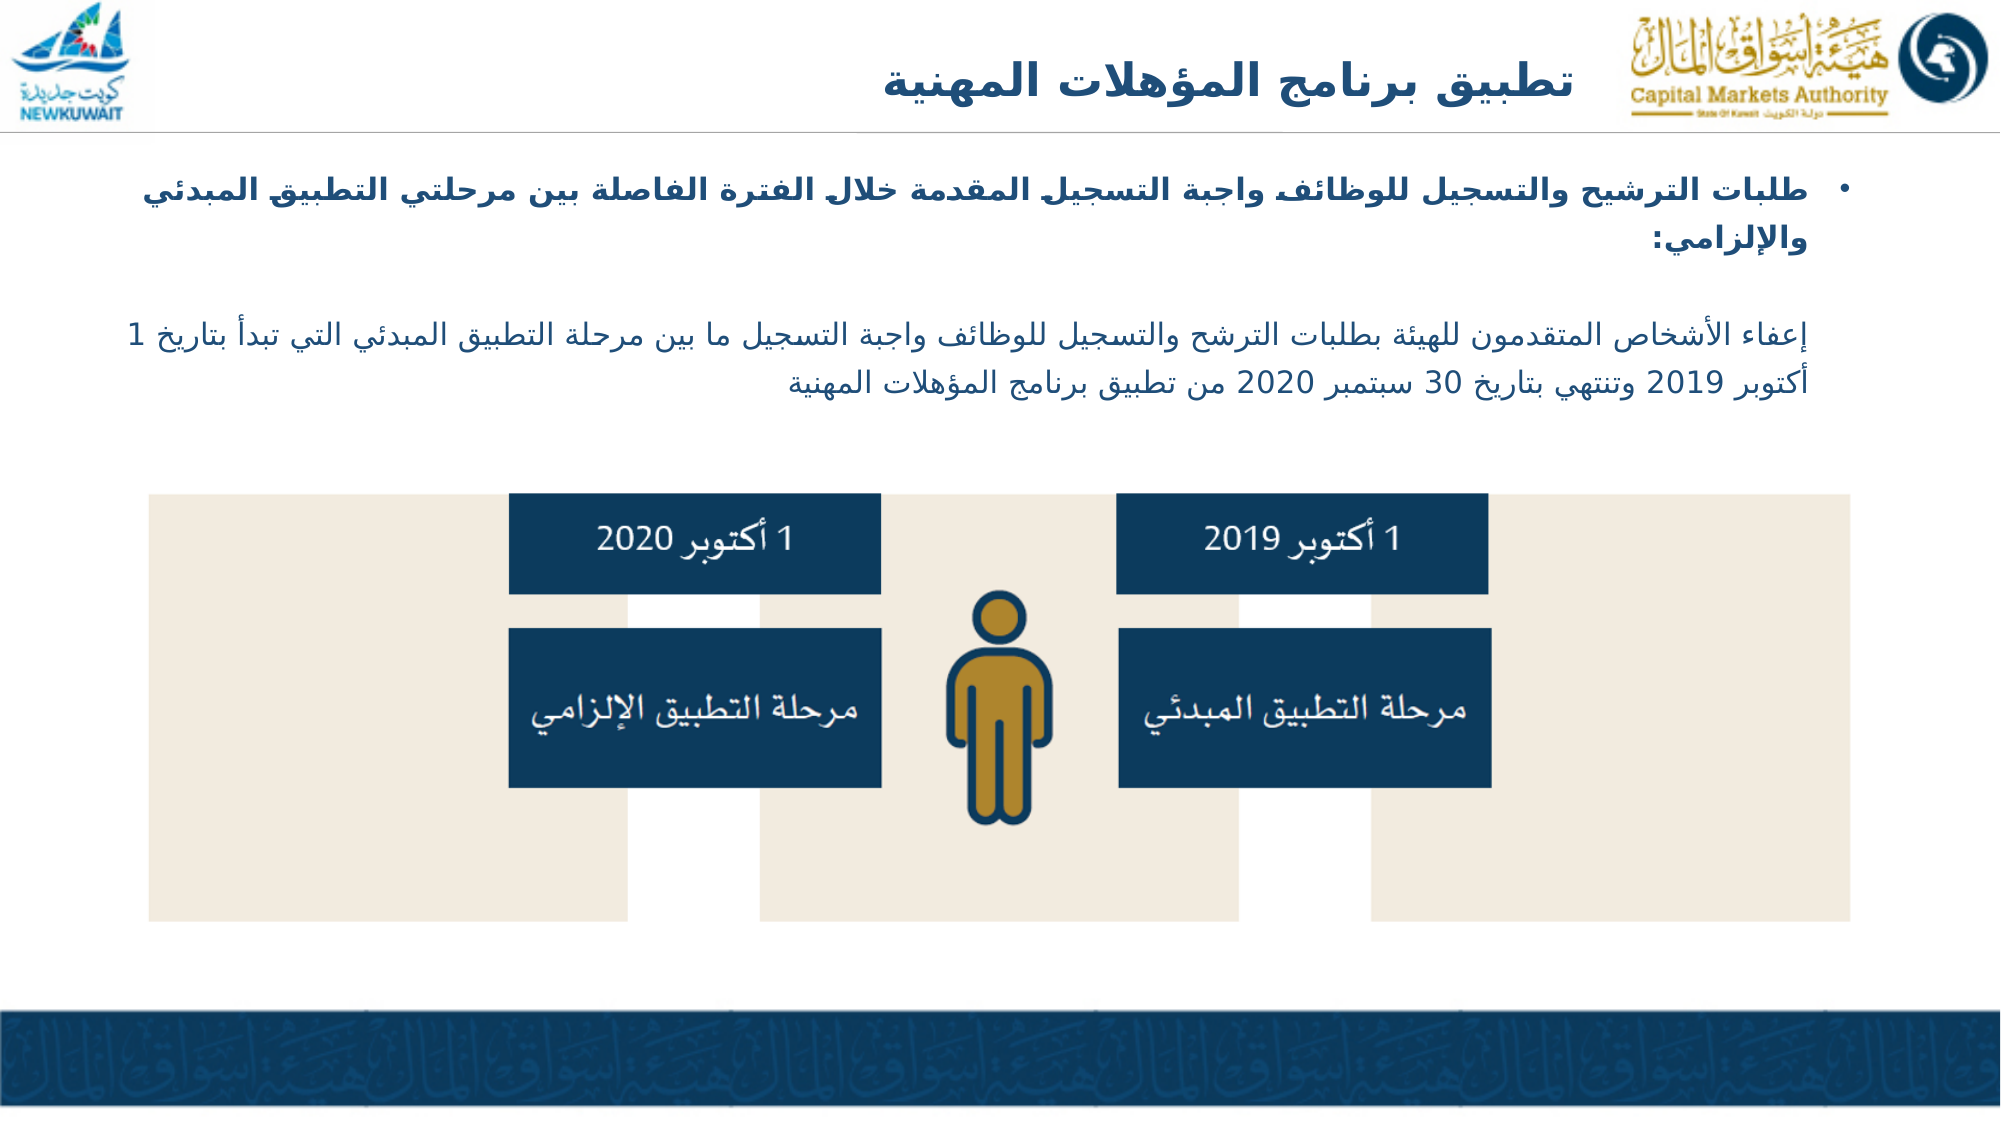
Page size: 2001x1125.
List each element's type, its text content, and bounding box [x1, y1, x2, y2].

title طلبات الترشيح والتسجيل للوظائف واجبة التسجيل المقدمة خلال الفترة الفاصلة بين مرحلتي التطبيق المبدئي والإلزامي: إعفاء الأشخاص المتقدمون للهيئة بطلبات الترشح والتسجيل للوظائف واجبة التسجيل ما بين مرحلة التطبيق المبدئي التي تبدأ بتاريخ 1 أكتوبر 2019 وتنتهي بتاريخ 30 سبتمبر 2020 من تطبيق برنامج المؤهلات المهنية [82, 150, 1863, 437]
text_box تطبيق برنامج المؤهلات المهنية [118, 43, 1592, 114]
picture [0, 0, 2001, 1125]
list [137, 479, 1863, 935]
